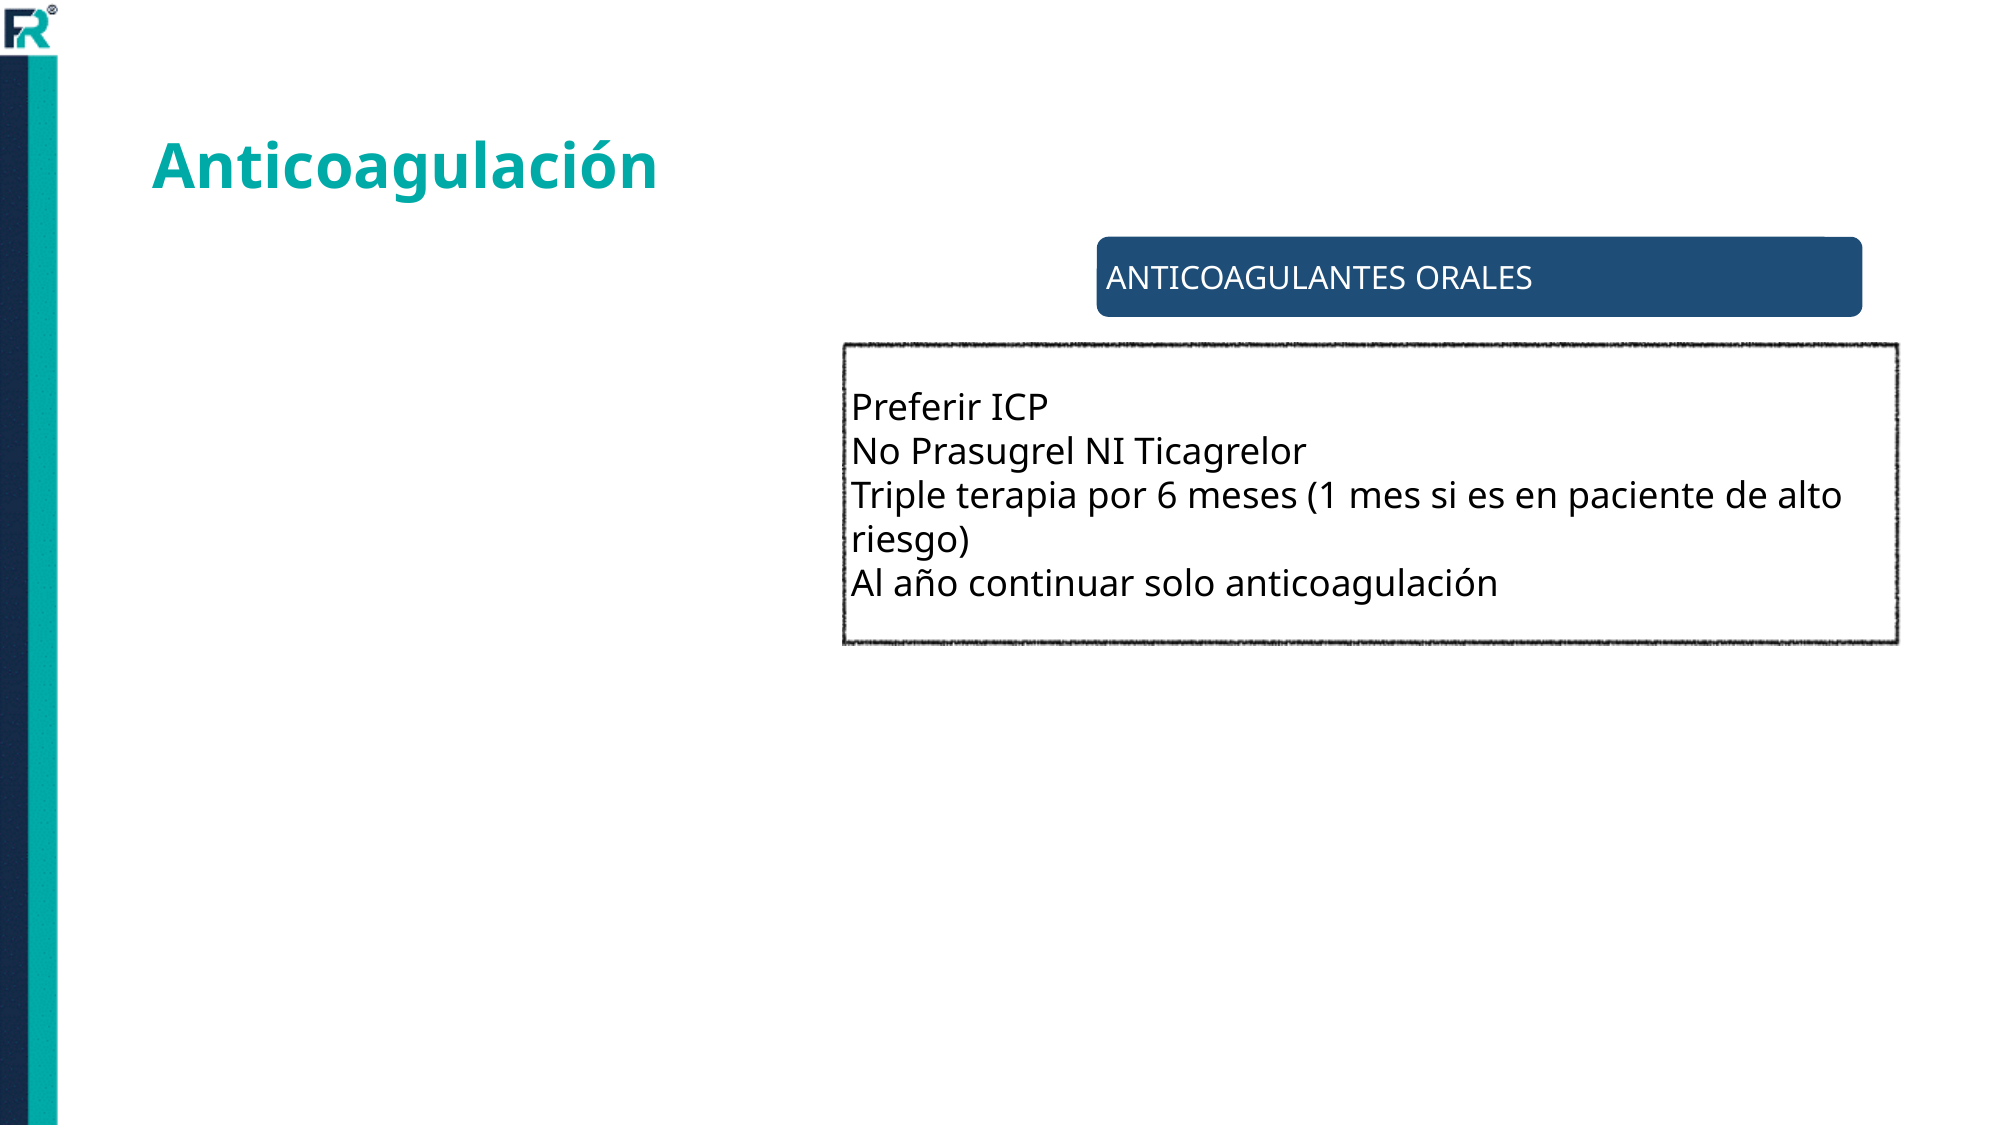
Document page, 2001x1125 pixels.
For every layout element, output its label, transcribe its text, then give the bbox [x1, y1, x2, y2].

picture [0, 0, 2001, 1125]
text_box ANTICOAGULANTES ORALES [1096, 236, 1863, 317]
title Anticoagulación [137, 59, 1863, 278]
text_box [842, 342, 1901, 646]
